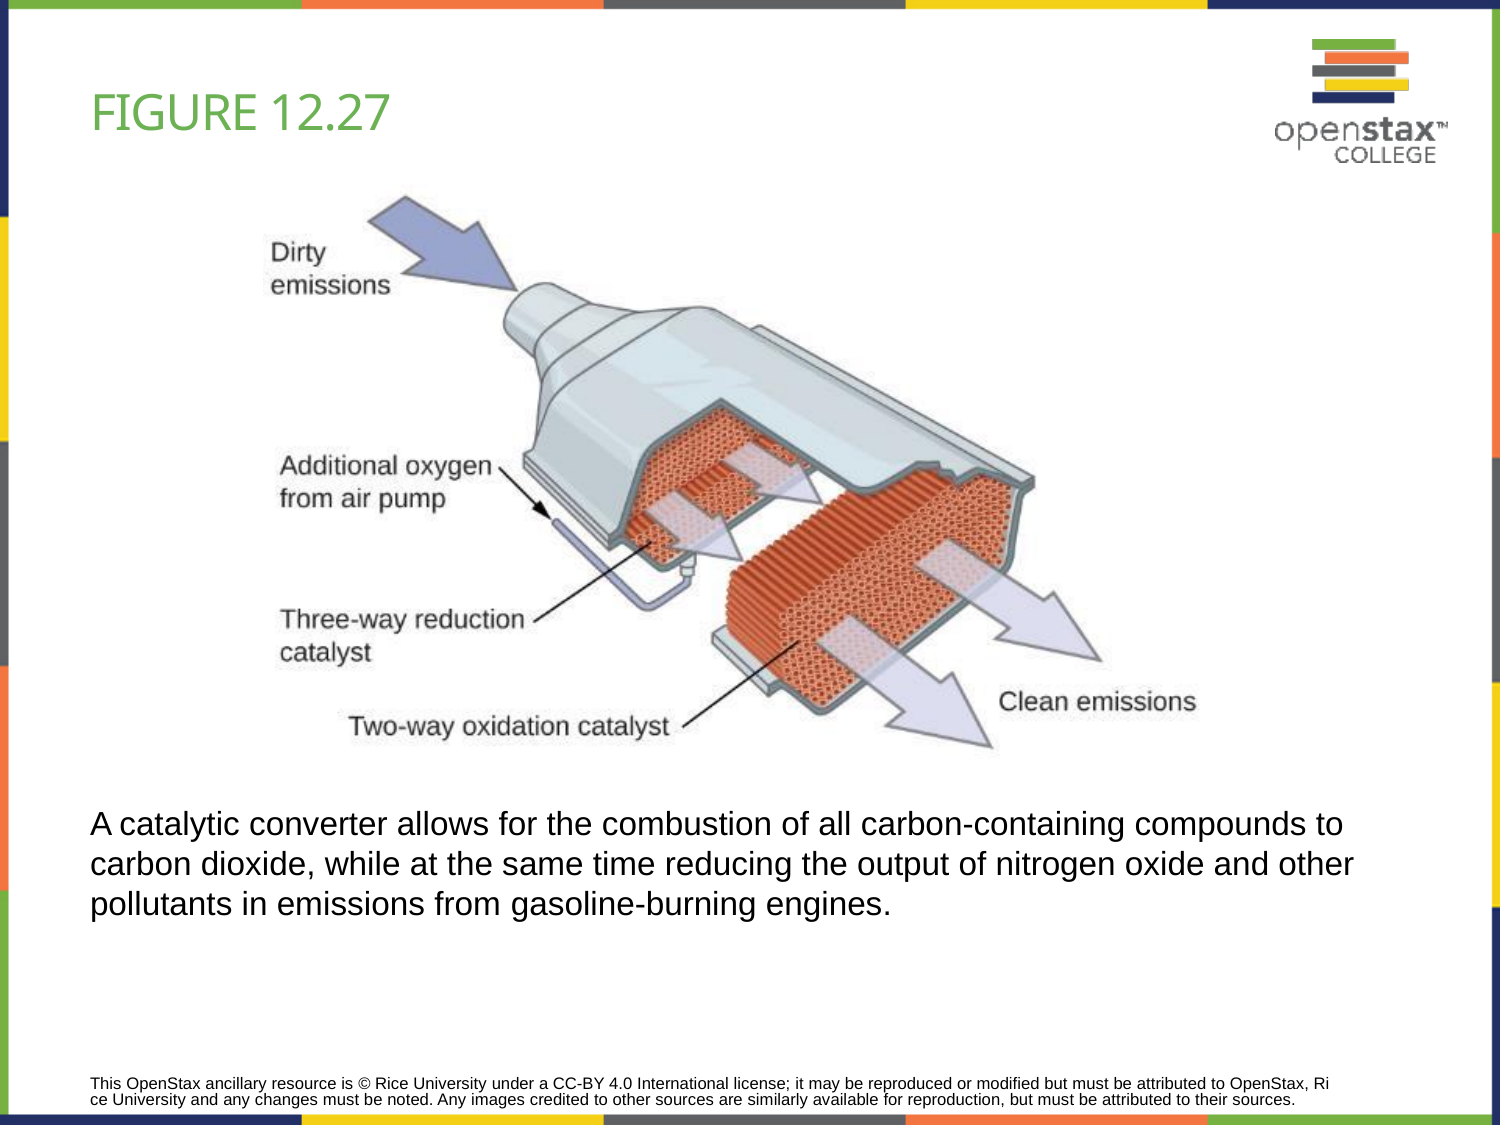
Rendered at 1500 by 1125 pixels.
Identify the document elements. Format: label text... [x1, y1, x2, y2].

footer This OpenStax ancillary resource is © Rice University under a CC-BY 4.0 International license; it may be reproduced or modified but must be attributed to OpenStax, Rice University and any changes must be noted. Any images credited to other sources are similarly available for reproduction, but must be attributed to their sources. [75, 1065, 1355, 1112]
title Figure 12.27 [75, 39, 1274, 148]
list A catalytic converter allows for the combustion of all carbon-containing compounds to carbon dioxide, while at the same time reducing the output of nitrogen oxide and other pollutants in emissions from gasoline-burning engines. [75, 794, 1398, 986]
picture [0, 0, 1500, 1125]
